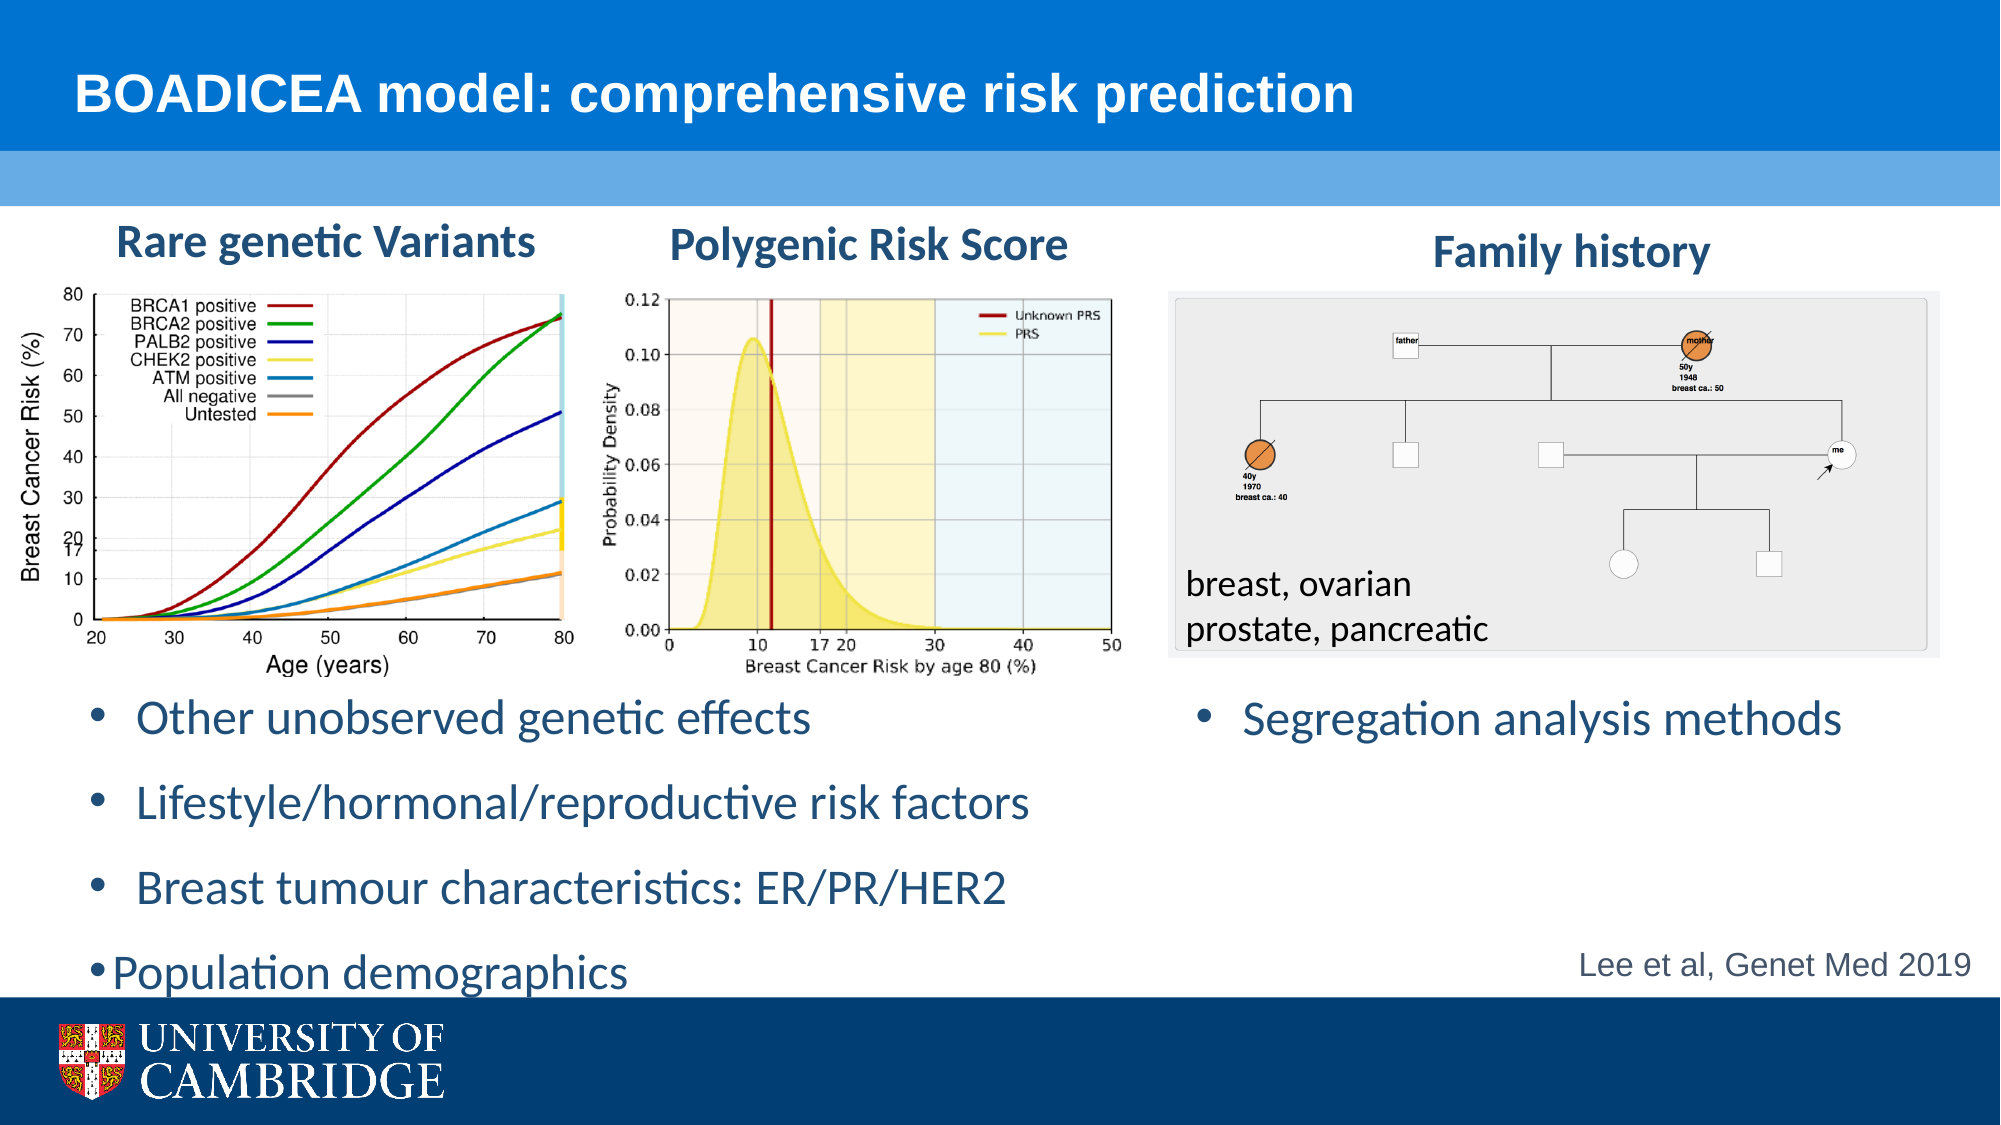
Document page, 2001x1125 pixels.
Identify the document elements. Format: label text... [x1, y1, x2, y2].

text_box Lee et al, Genet Med 2019 [1563, 935, 1988, 990]
list BOADICEA model: comprehensive risk prediction [59, 58, 1916, 152]
picture [598, 248, 1940, 677]
text_box Segregation analysis methods [1180, 678, 1858, 753]
text_box Polygenic Risk Score [655, 205, 1085, 248]
picture [59, 1022, 444, 1100]
text_box Rare genetic Variants [101, 202, 552, 272]
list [16, 272, 594, 677]
text_box Family history [1418, 212, 1727, 285]
text_box Other unobserved genetic effects Lifestyle/hormonal/reproductive risk factors Breast tumour characteristics: ER/PR/HER2 Population demographics [74, 676, 1046, 1007]
